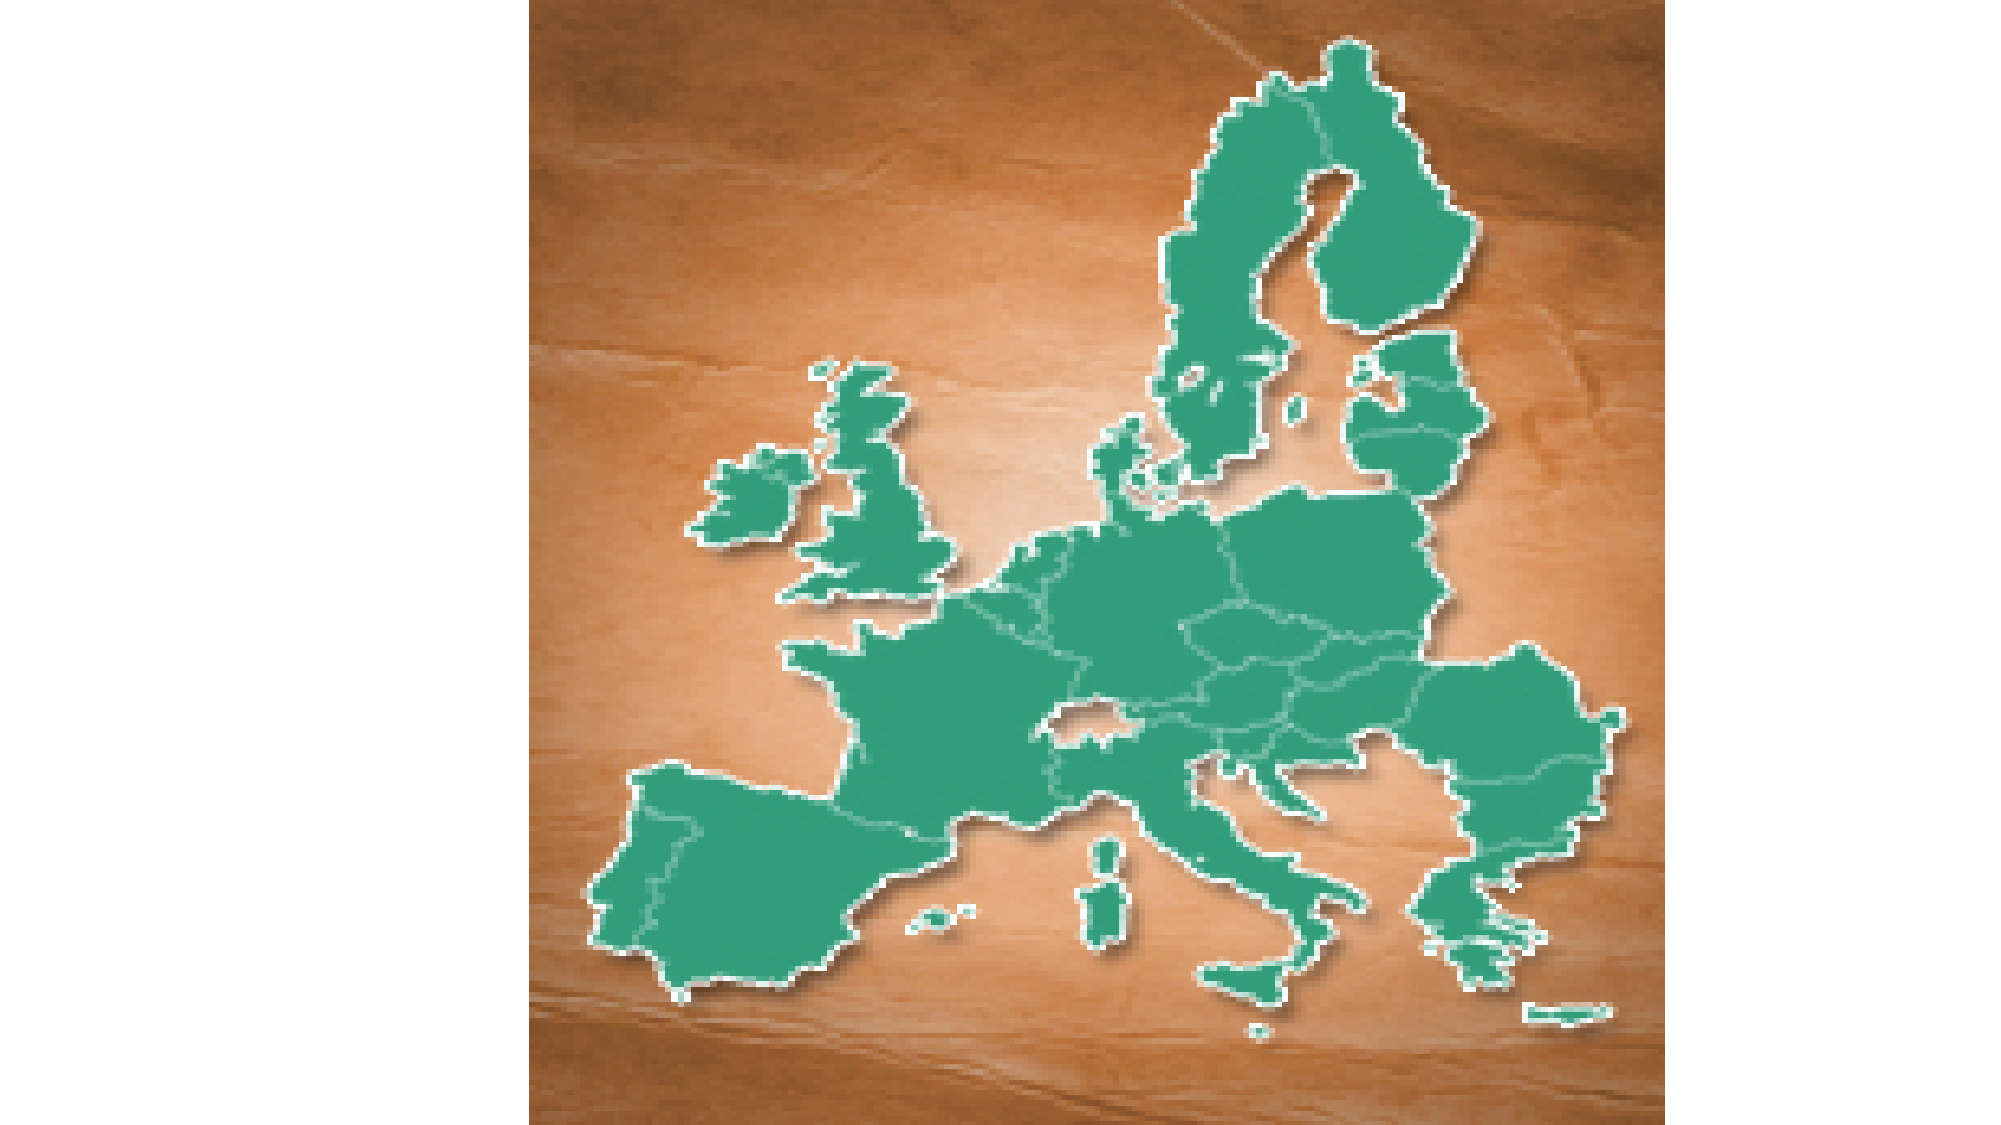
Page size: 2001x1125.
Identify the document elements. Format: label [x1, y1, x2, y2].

list [529, 0, 1665, 1125]
